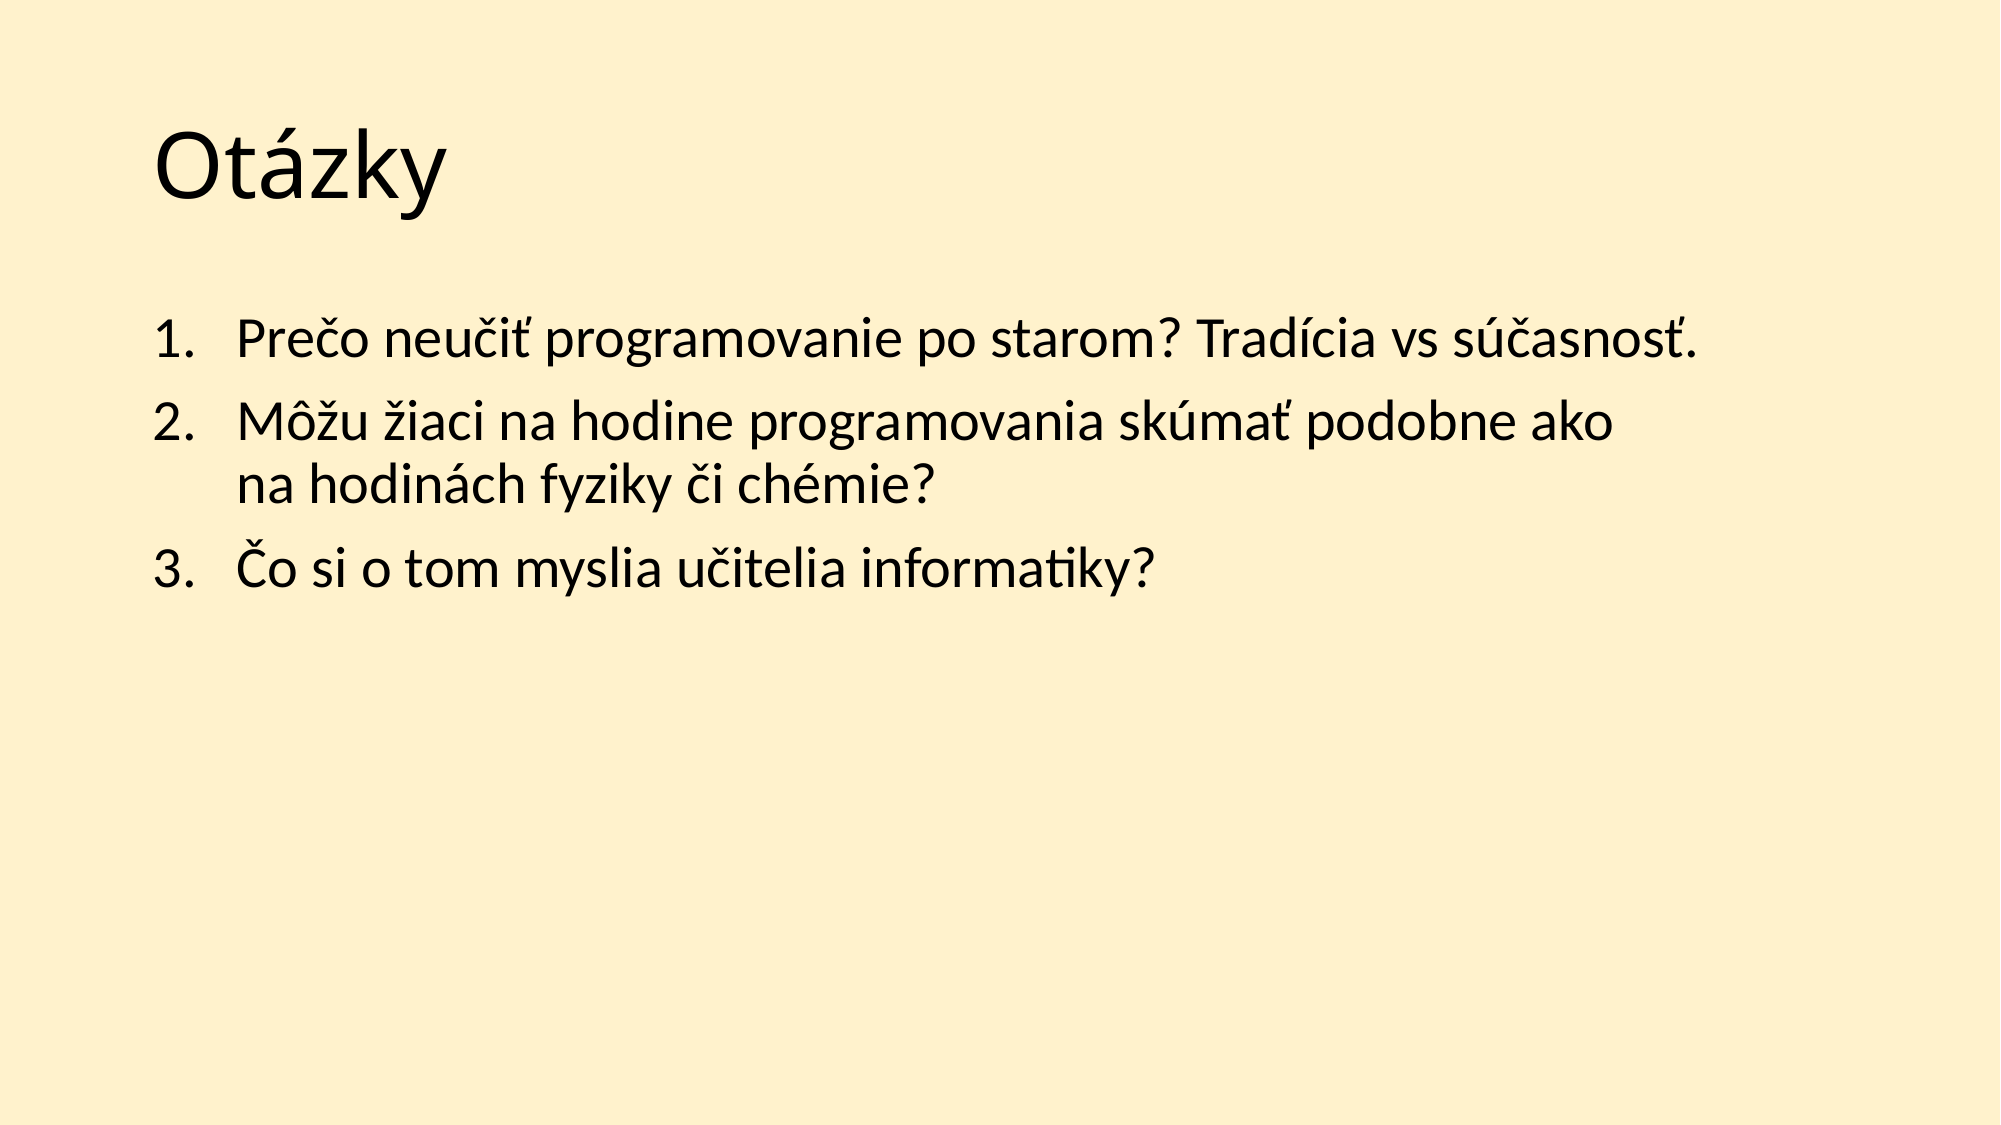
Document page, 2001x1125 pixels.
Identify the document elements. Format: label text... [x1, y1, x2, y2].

list Prečo neučiť programovanie po starom? Tradícia vs súčasnosť. Môžu žiaci na hodine programovania skúmať podobne ako na hodinách fyziky či chémie? Čo si o tom myslia učitelia informatiky? [137, 299, 1896, 1014]
title Otázky [137, 59, 1863, 278]
